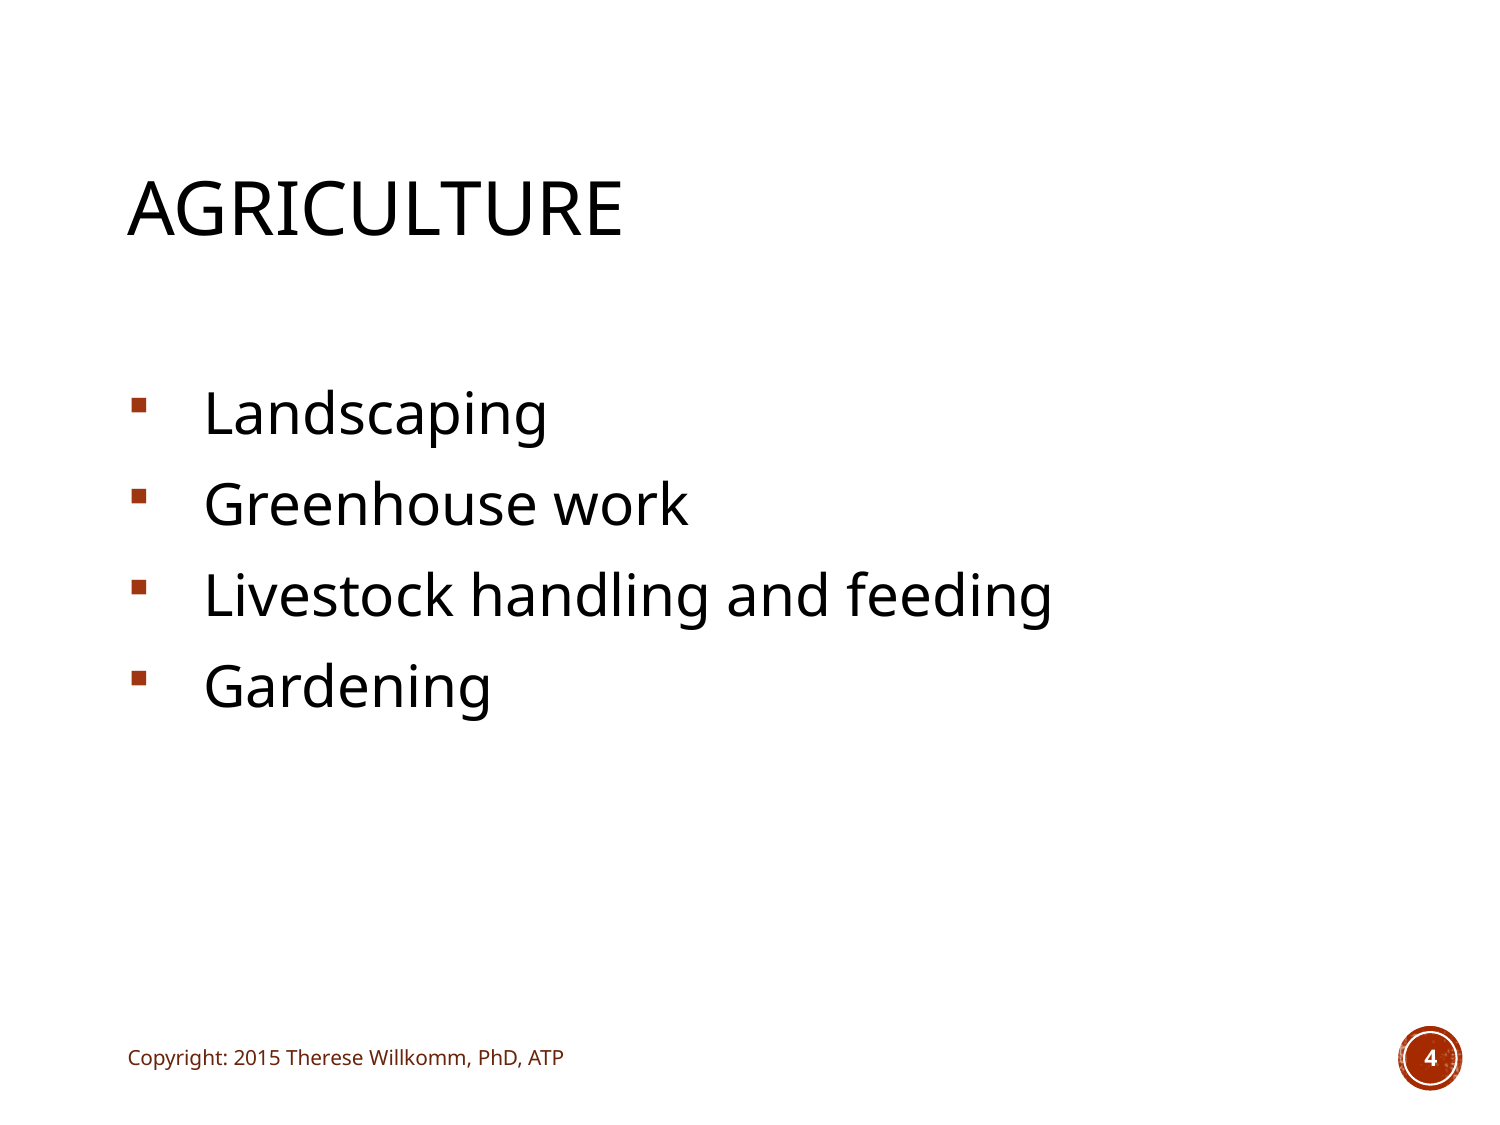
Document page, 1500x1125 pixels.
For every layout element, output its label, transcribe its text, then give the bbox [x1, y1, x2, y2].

list Landscaping Greenhouse work Livestock handling and feeding Gardening [112, 348, 1388, 1013]
title Agriculture [112, 79, 1388, 344]
footer Copyright: 2015 Therese Willkomm, PhD, ATP [112, 1028, 891, 1089]
slide_number 4 [1391, 1028, 1471, 1089]
